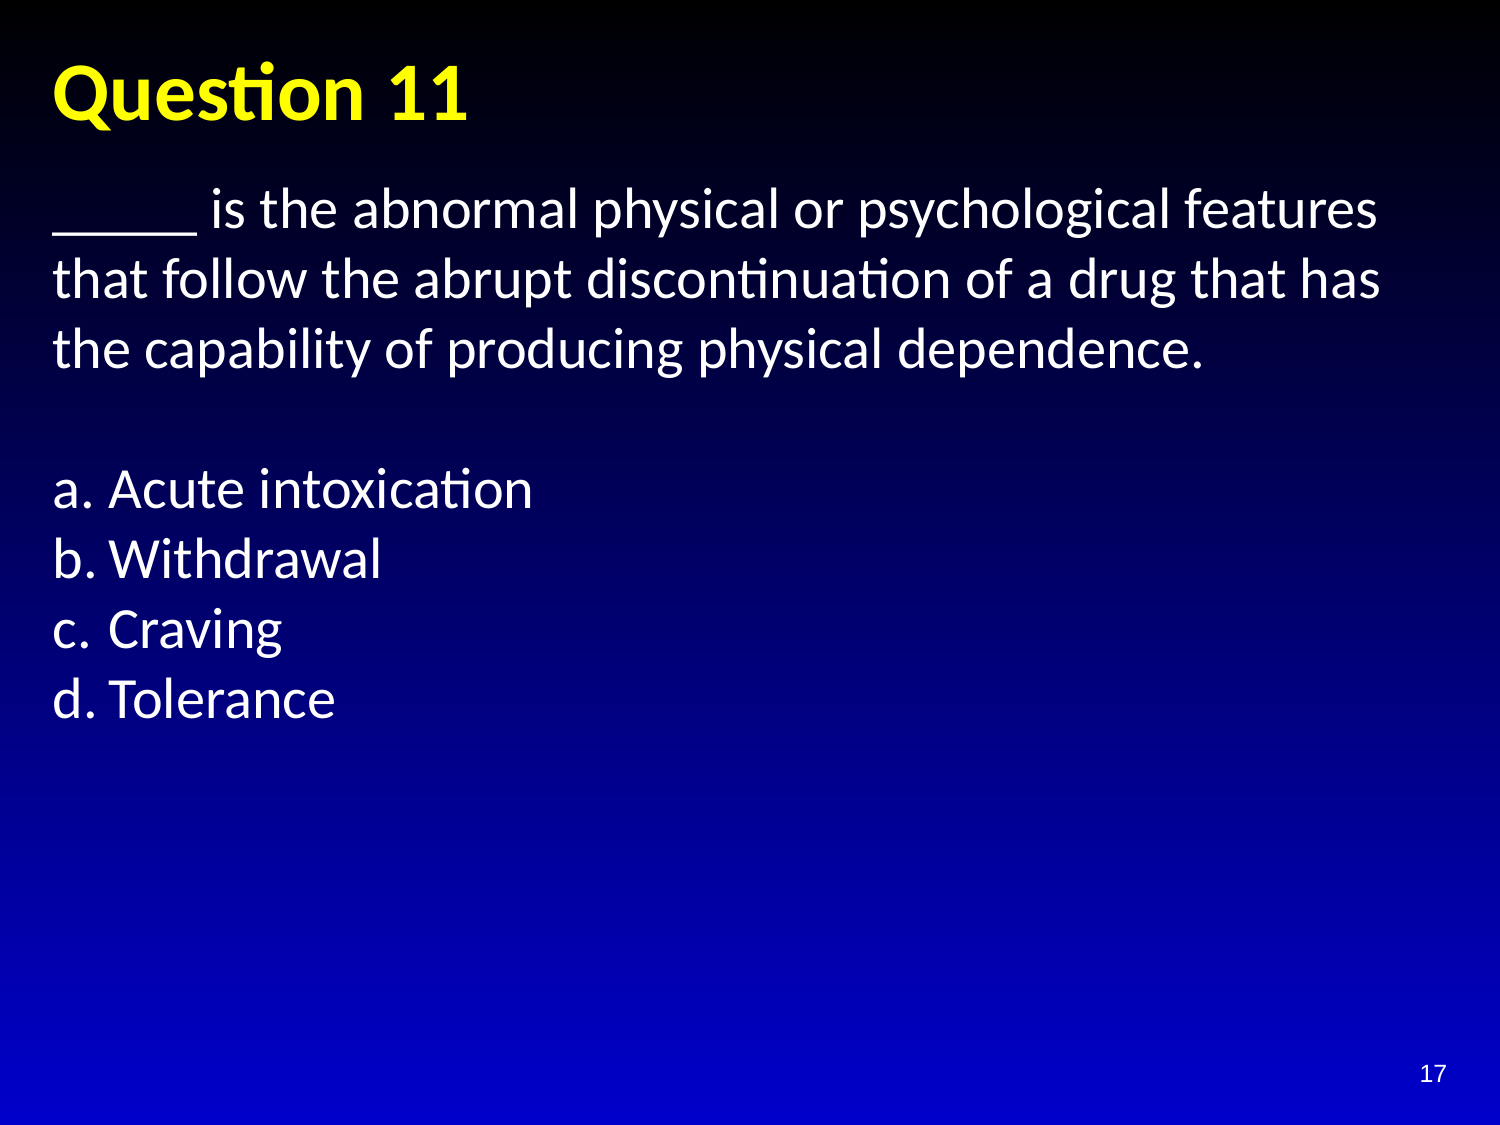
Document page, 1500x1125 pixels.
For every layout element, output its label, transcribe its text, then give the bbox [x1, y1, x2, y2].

list _____ is the abnormal physical or psychological features that follow the abrupt discontinuation of a drug that has the capability of producing physical dependence. Acute intoxication Withdrawal Craving Tolerance [37, 162, 1463, 963]
text_box 17 [1112, 1042, 1463, 1103]
title Question 11 [37, 24, 1463, 150]
